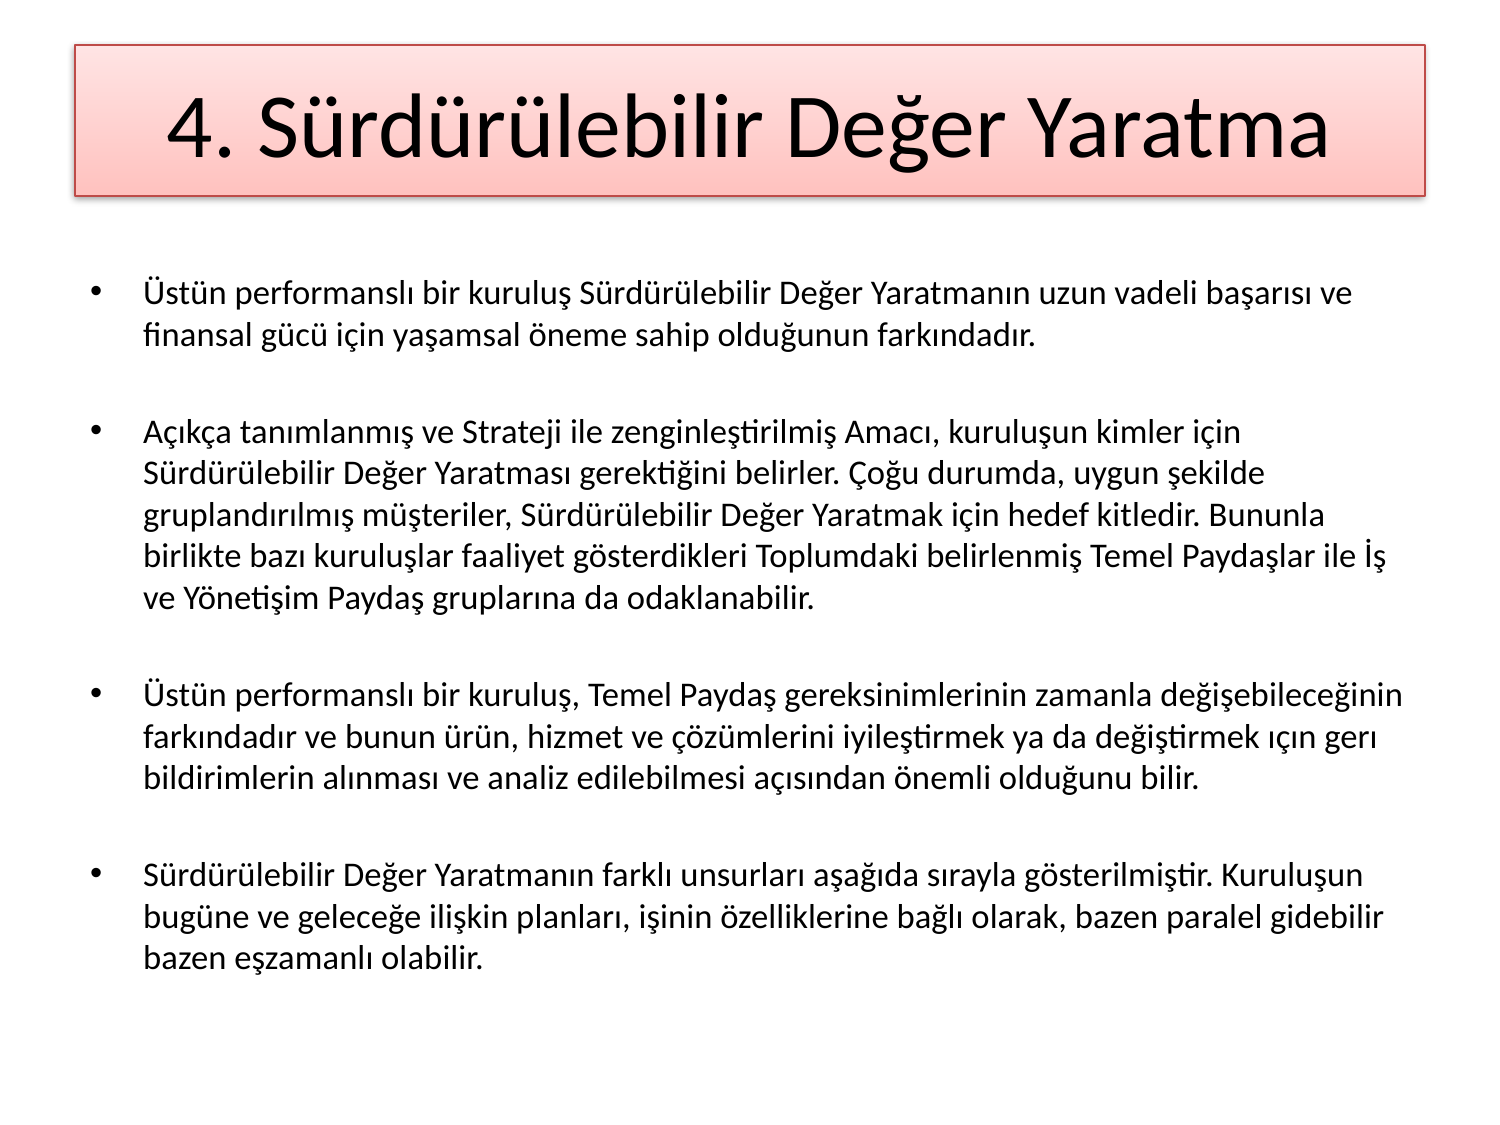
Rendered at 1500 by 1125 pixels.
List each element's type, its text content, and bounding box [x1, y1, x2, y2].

title 4. Sürdürülebilir Değer Yaratma [74, 44, 1426, 197]
list Üstün performanslı bir kuruluş Sürdürülebilir Değer Yaratmanın uzun vadeli başarısı ve finansal gücü için yaşamsal öneme sahip olduğunun farkındadır. Açıkça tanımlanmış ve Strateji ile zenginleştirilmiş Amacı, kuruluşun kimler için Sürdürülebilir Değer Yaratması gerektiğini belirler. Çoğu durumda, uygun şekilde gruplandırılmış müşteriler, Sürdürülebilir Değer Yaratmak için hedef kitledir. Bununla birlikte bazı kuruluşlar faaliyet gösterdikleri Toplumdaki belirlenmiş Temel Paydaşlar ile İş ve Yönetişim Paydaş gruplarına da odaklanabilir. Üstün performanslı bir kuruluş, Temel Paydaş gereksinimlerinin zamanla değişebileceğinin farkındadır ve bunun ürün, hizmet ve çözümlerini iyileştirmek ya da değiştirmek ıçın gerı bildirimlerin alınması ve analiz edilebilmesi açısından önemli olduğunu bilir. Sürdürülebilir Değer Yaratmanın farklı unsurları aşağıda sırayla gösterilmiştir. Kuruluşun bugüne ve geleceğe ilişkin planları, işinin özelliklerine bağlı olarak, bazen paralel gidebilir bazen eşzamanlı olabilir. [75, 262, 1425, 1005]
